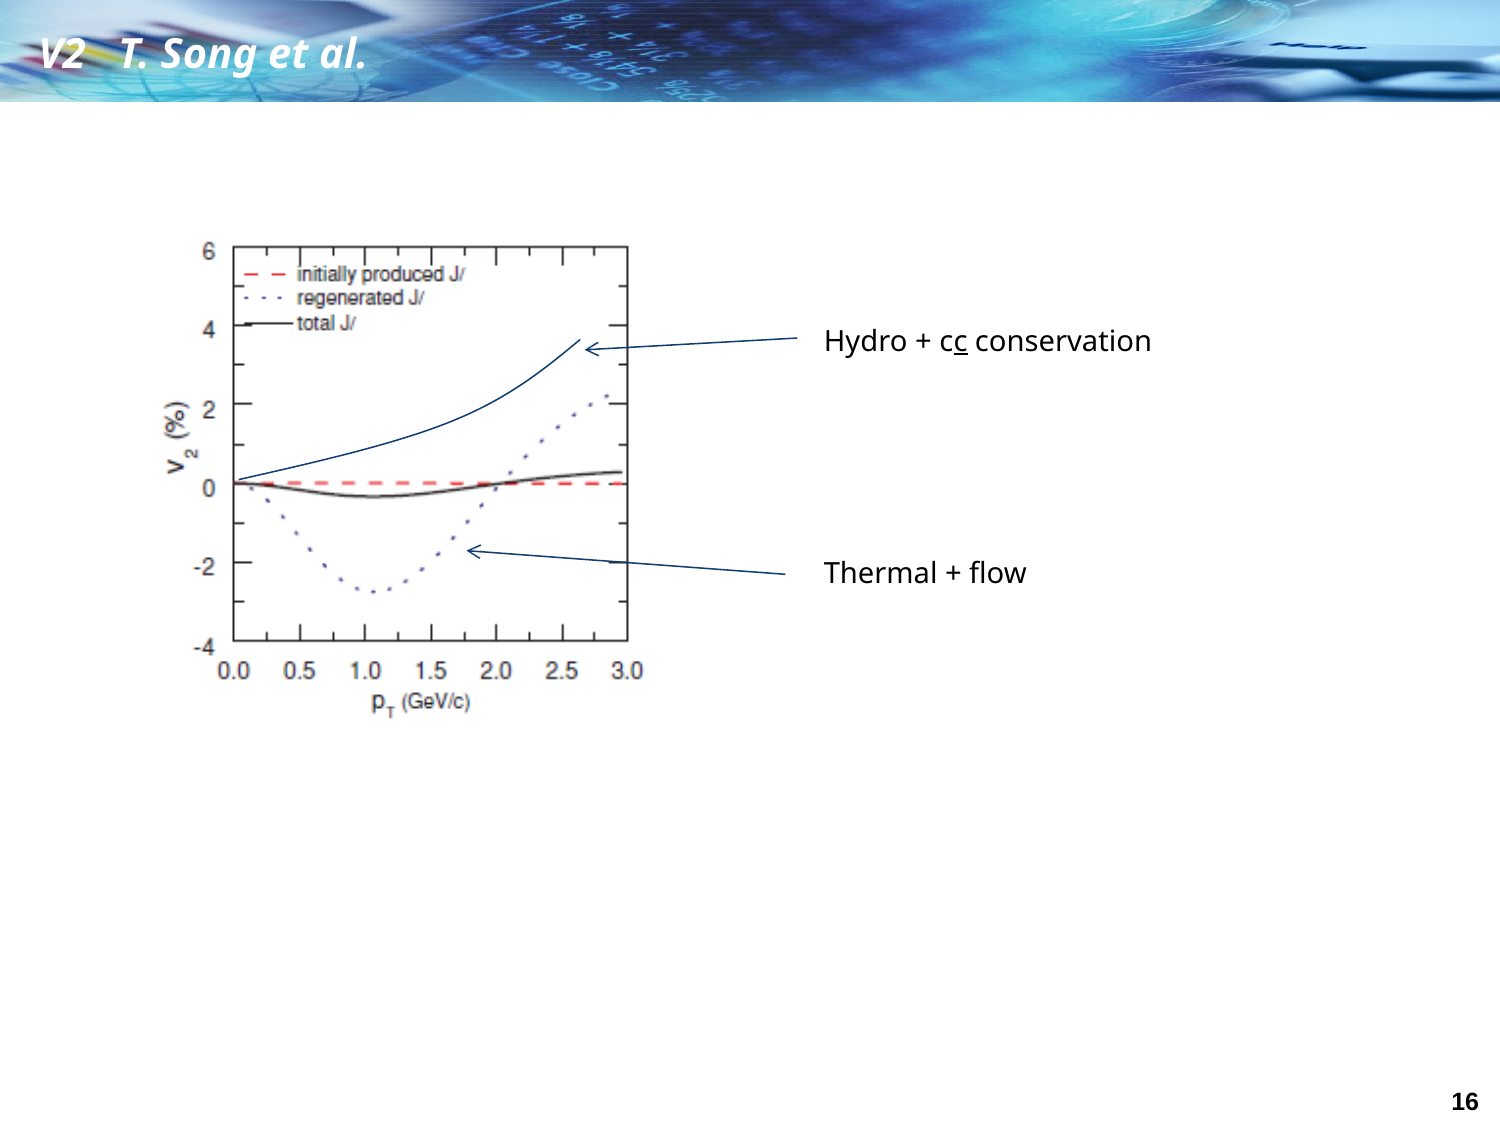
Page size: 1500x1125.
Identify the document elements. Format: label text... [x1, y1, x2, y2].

text_box Thermal + flow [809, 547, 1306, 598]
slide_number 16 [1143, 1077, 1495, 1118]
picture [135, 219, 721, 752]
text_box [584, 337, 798, 351]
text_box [0, 0, 1500, 102]
text_box Hydro + cc conservation [809, 314, 1306, 365]
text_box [466, 550, 786, 575]
